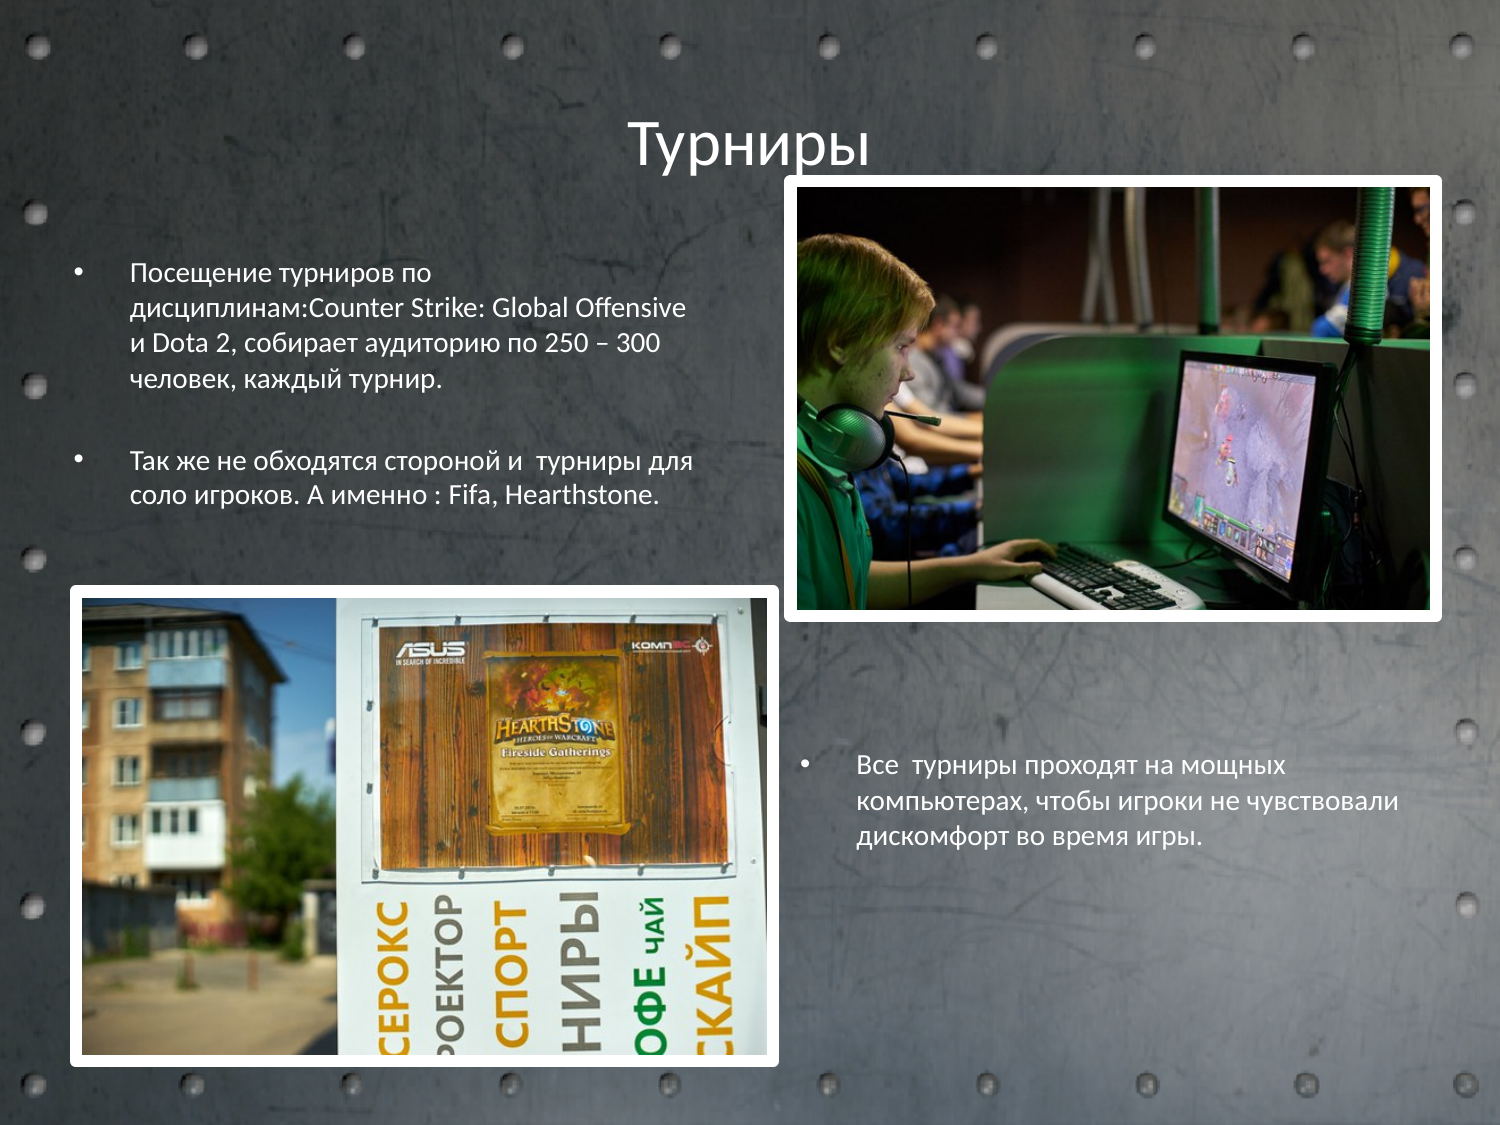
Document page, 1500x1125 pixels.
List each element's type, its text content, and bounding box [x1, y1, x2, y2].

title Турниры [75, 45, 1425, 233]
picture [0, 0, 1500, 1125]
list Посещение турниров по дисциплинам:Counter Strike: Global Offensive и Dota 2, собирает аудиторию по 250 – 300 человек, каждый турнир. Так же не обходятся стороной и турниры для соло игроков. А именно : Fifa, Hearthstone. [58, 246, 722, 593]
list Все турниры проходят на мощных компьютерах, чтобы игроки не чувствовали дискомфорт во время игры. [785, 738, 1449, 991]
